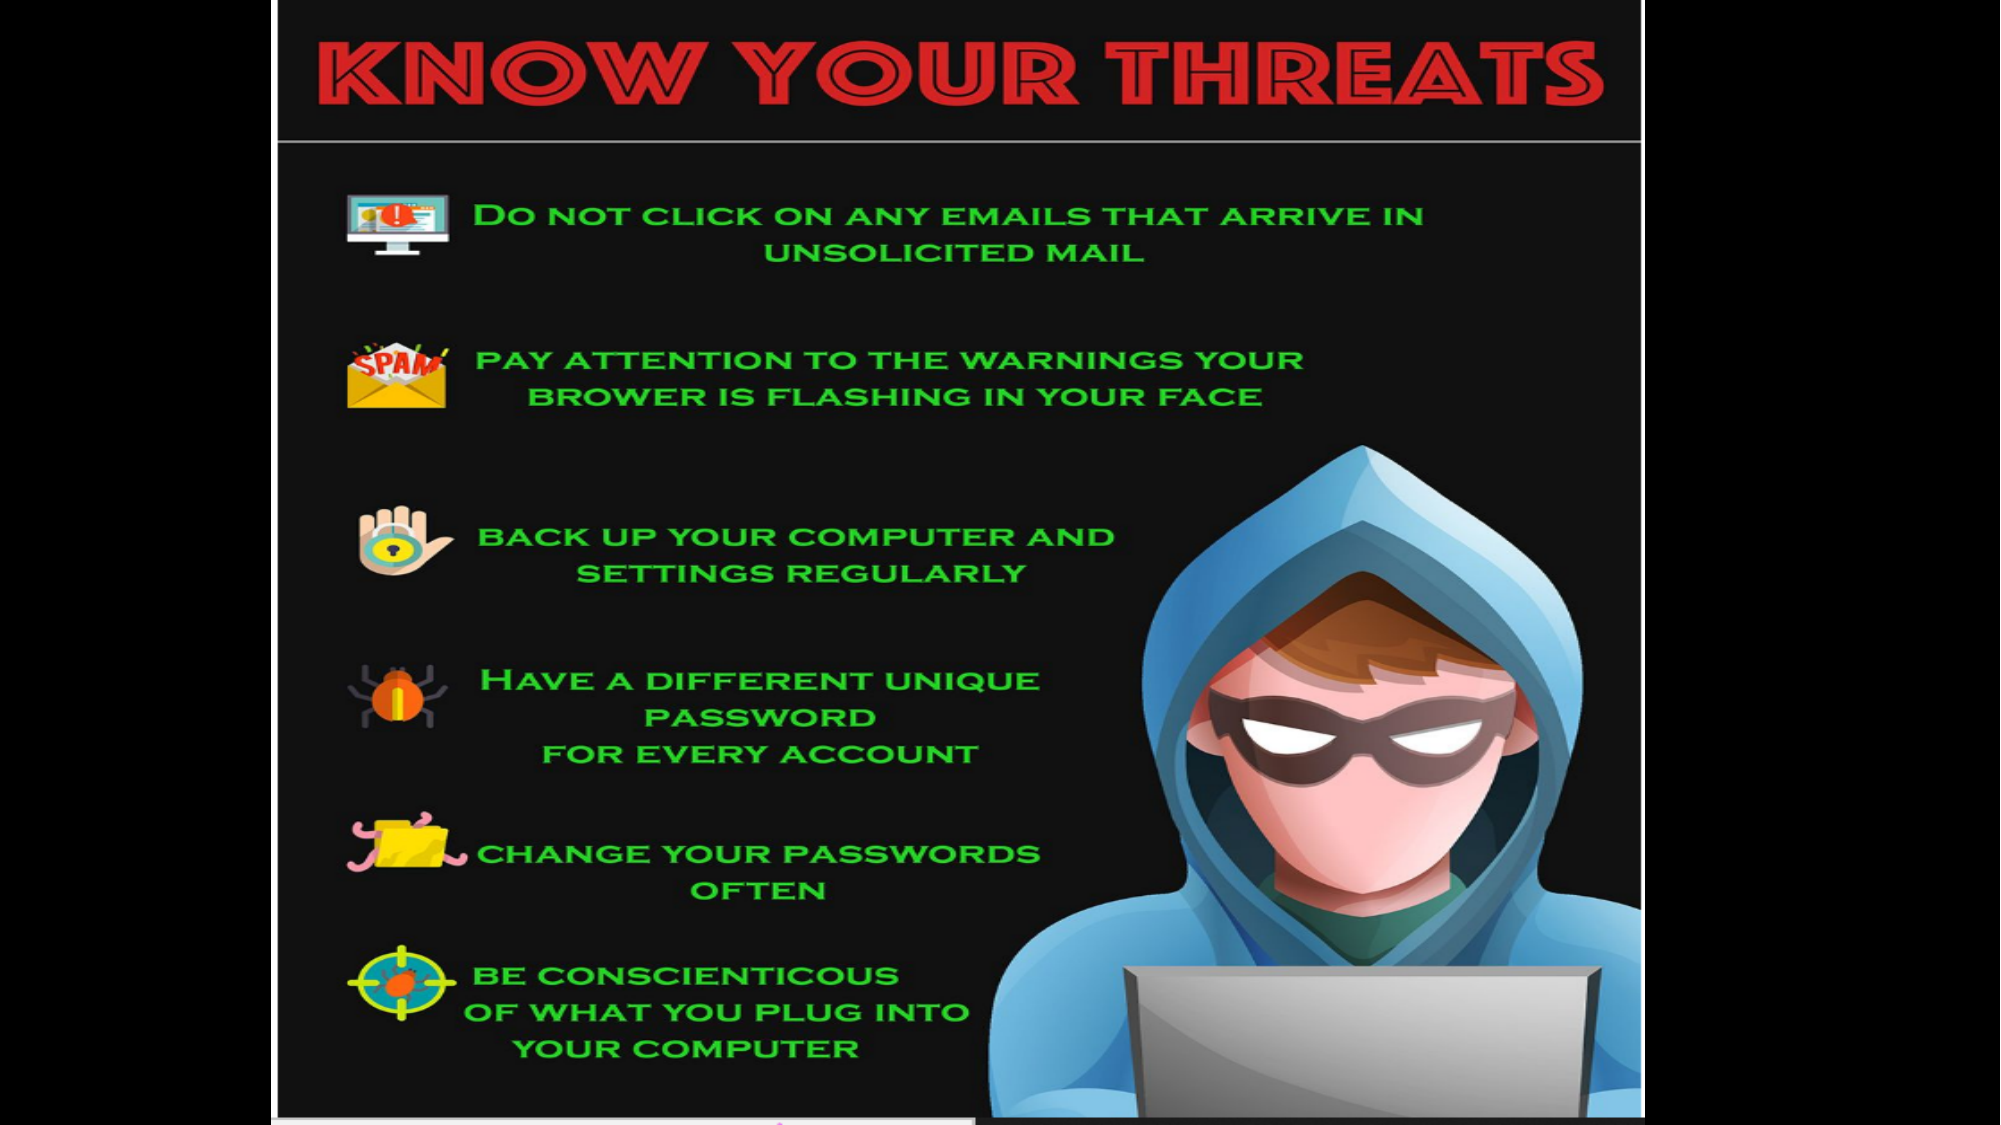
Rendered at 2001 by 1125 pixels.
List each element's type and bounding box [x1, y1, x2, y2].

picture [271, 0, 1645, 1125]
